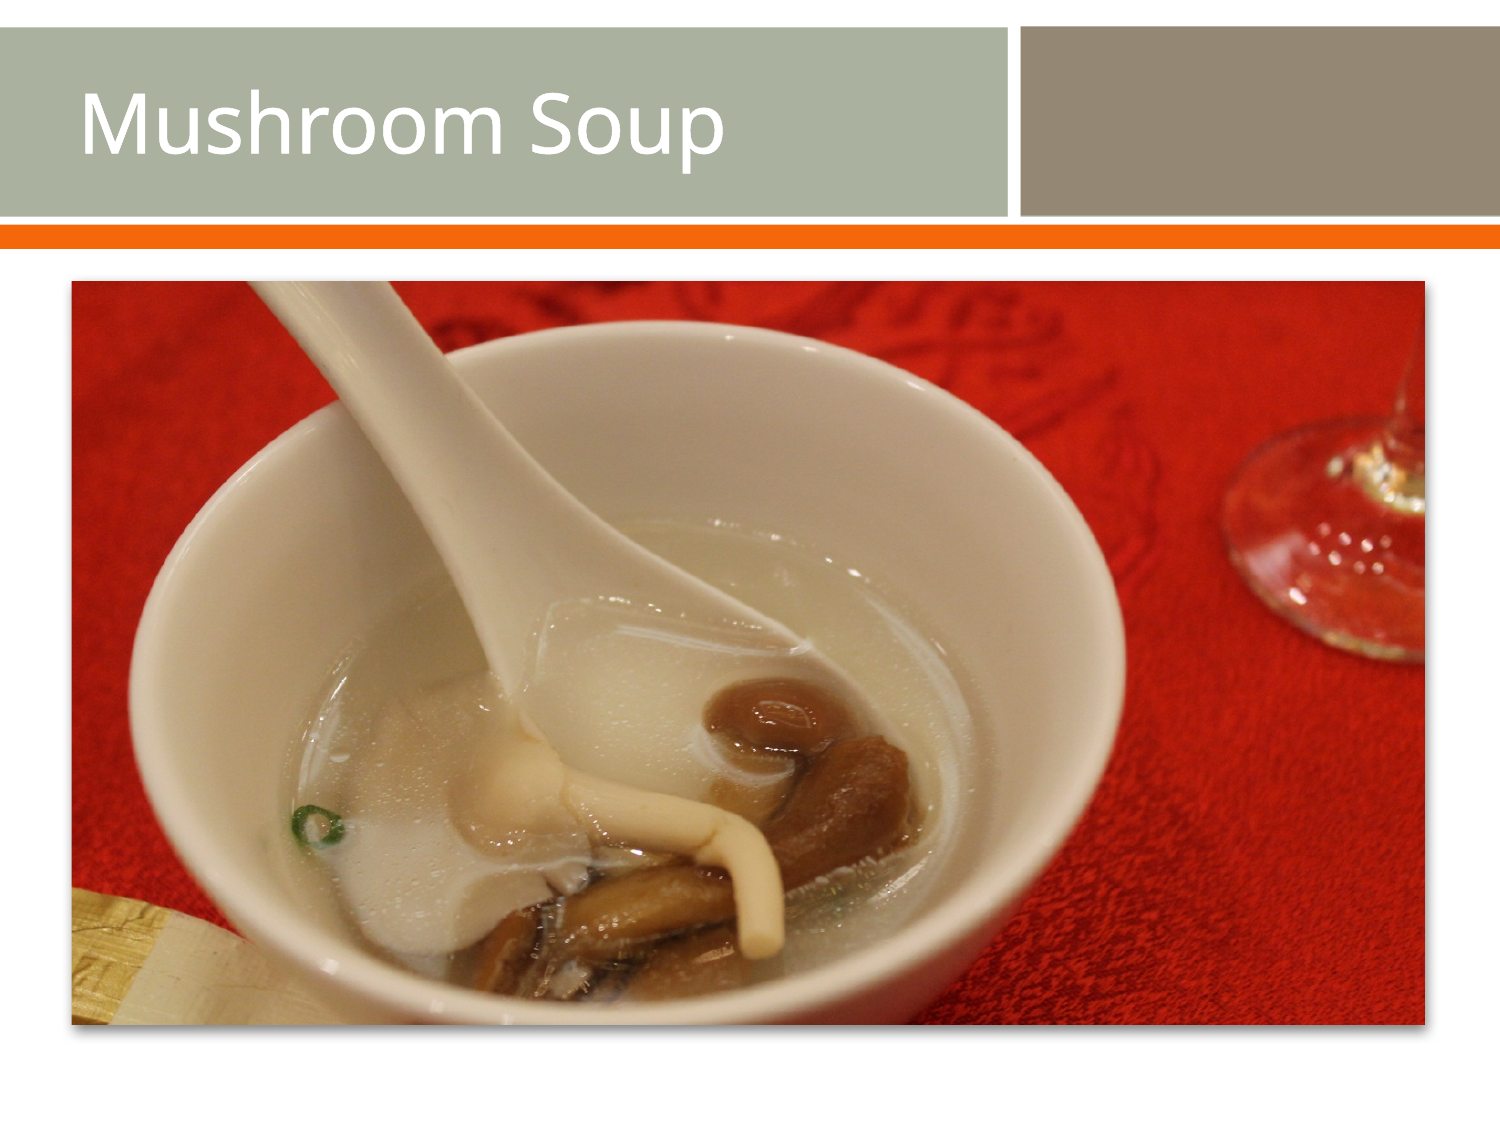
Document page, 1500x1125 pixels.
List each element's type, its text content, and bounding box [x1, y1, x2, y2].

picture [71, 281, 1426, 1026]
title Mushroom Soup [62, 37, 988, 203]
